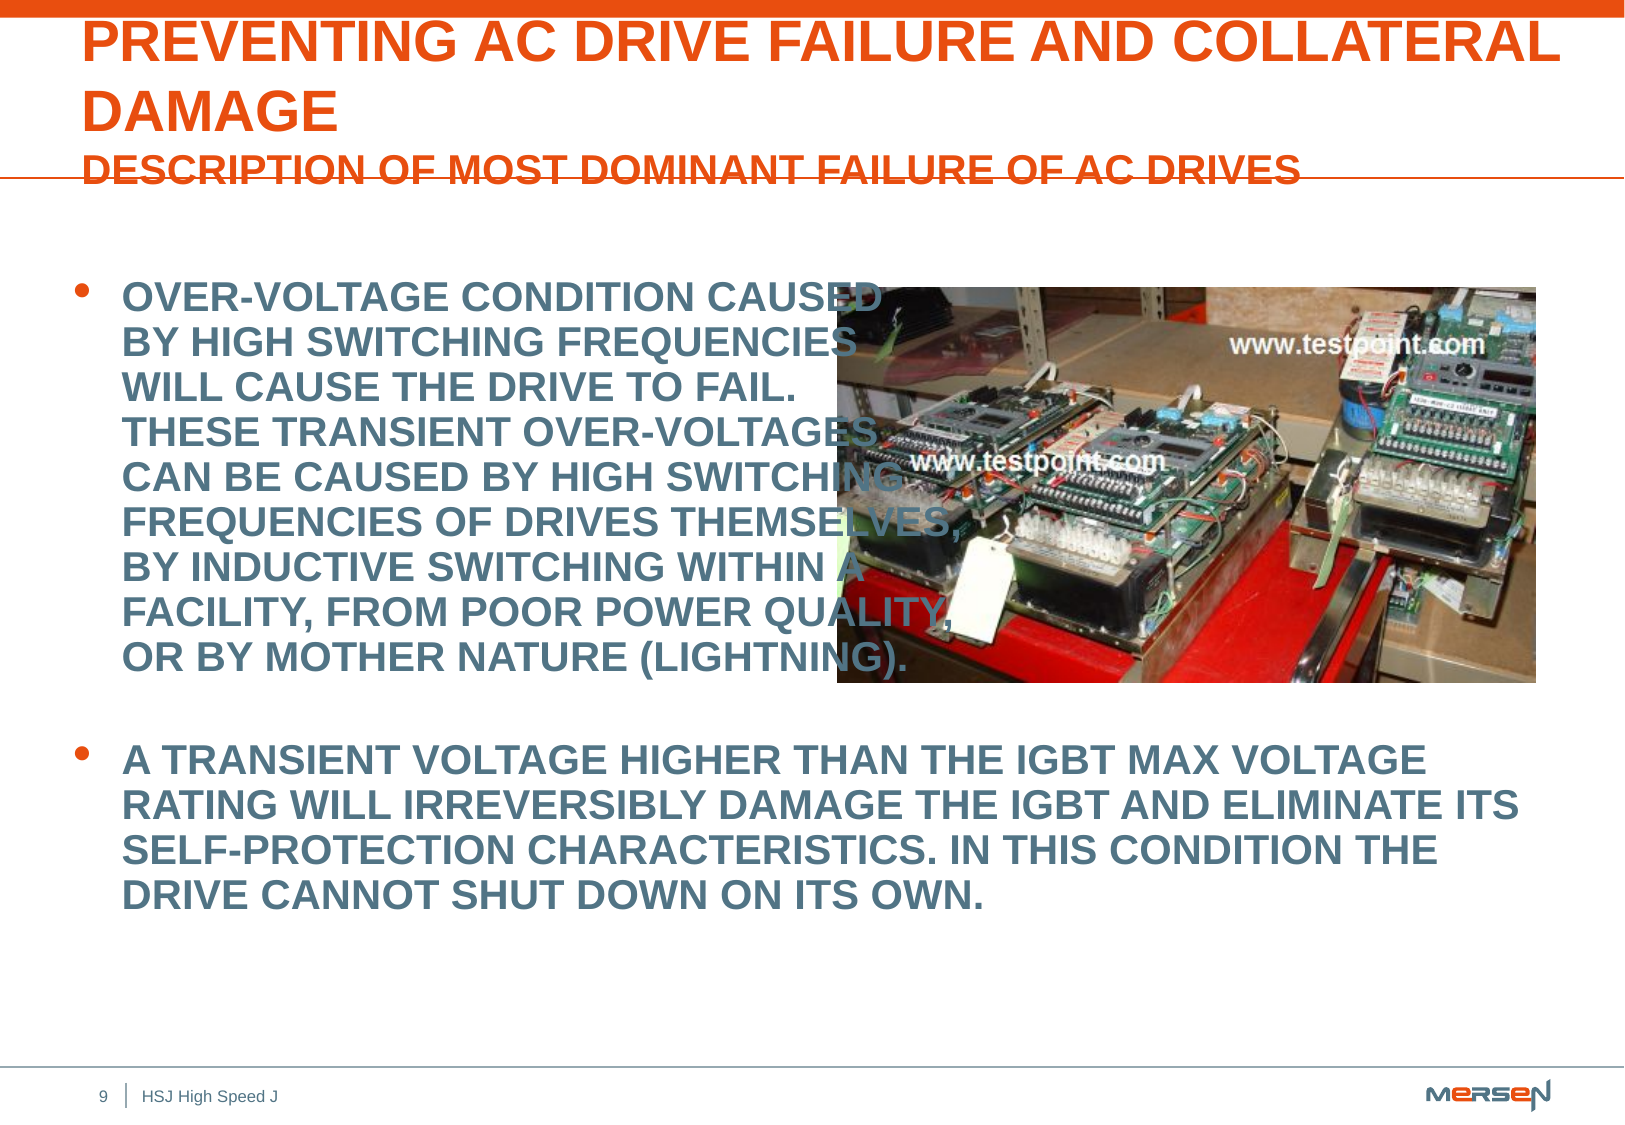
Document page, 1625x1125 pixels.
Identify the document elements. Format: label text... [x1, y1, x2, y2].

list Over-voltage condition caused by high switching frequencies will cause the drive to fail. These transient over-voltages can be caused by high switching frequencies of drives themselves, by inductive switching within a facility, from poor power quality, or by mother nature (lightning). A Transient voltage higher than the IGBT max voltage rating will irreversibly damage the IGBT and eliminate its self-protection characteristics. In this condition the drive cannot shut down on its own. [75, 275, 1538, 888]
title Preventing AC Drive Failure and Collateral Damage Description of most dominant failure of AC Drives [81, 22, 1625, 173]
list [836, 287, 1536, 683]
